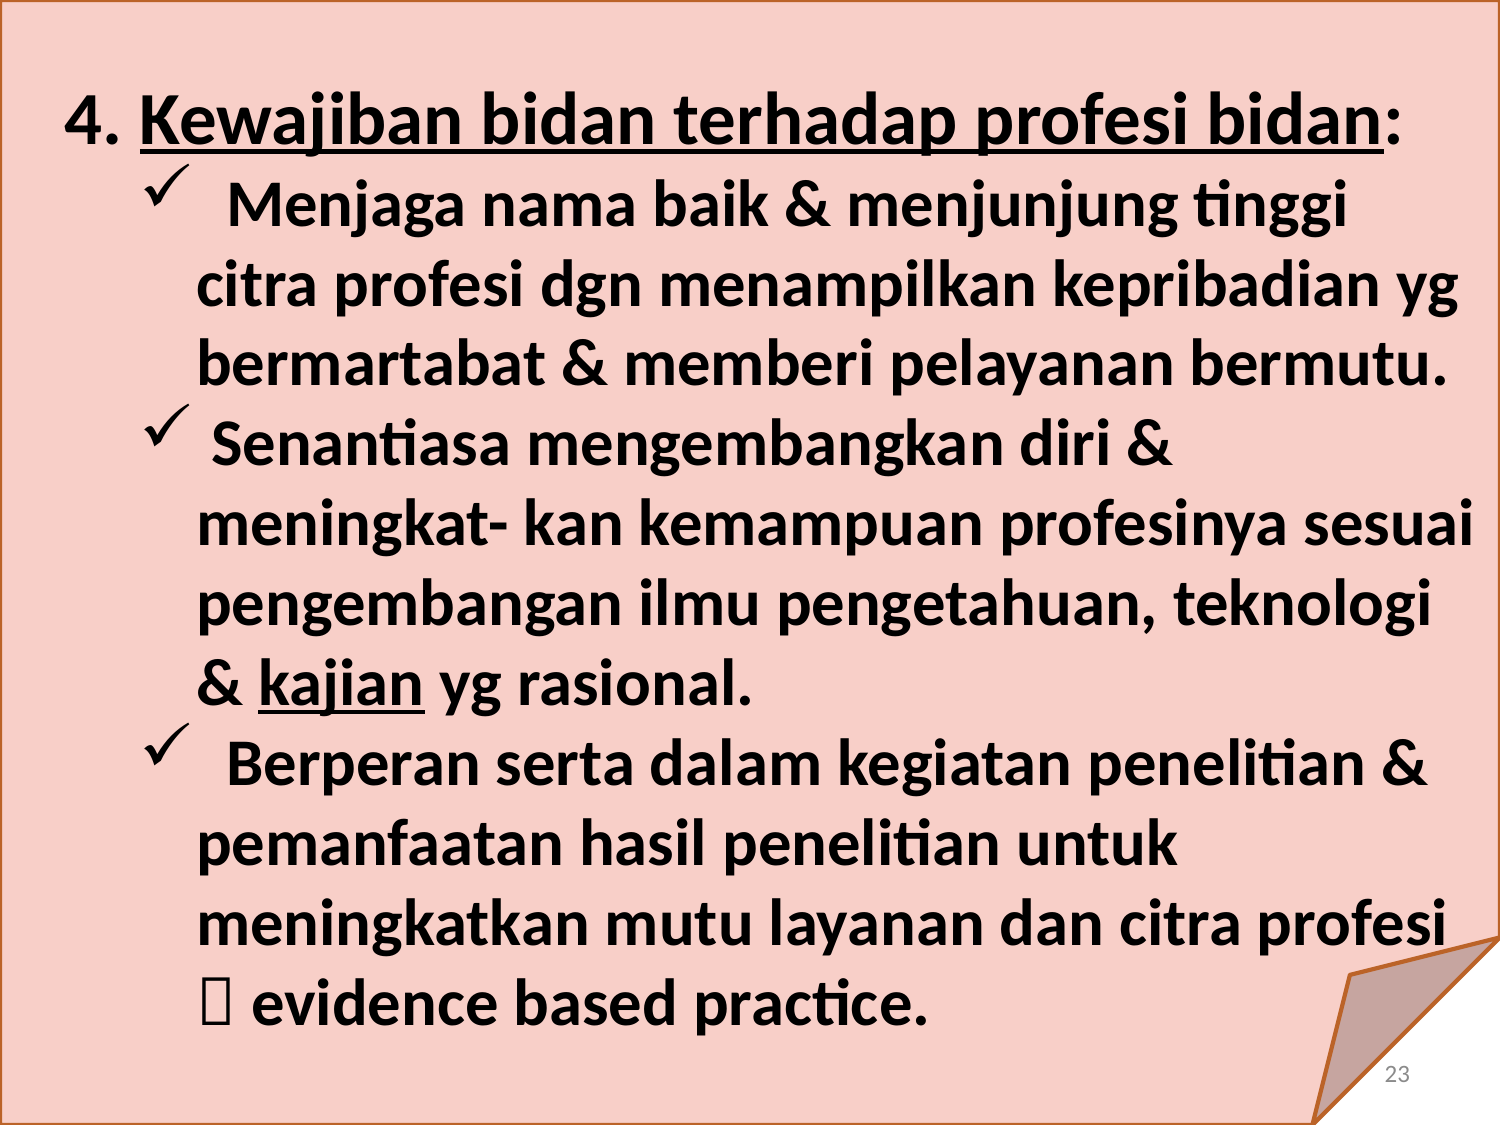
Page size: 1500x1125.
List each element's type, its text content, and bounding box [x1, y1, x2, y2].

text_box 4. Kewajiban bidan terhadap profesi bidan: Menjaga nama baik & menjunjung tinggi citra profesi dgn menampilkan kepribadian yg bermartabat & memberi pelayanan bermutu. Senantiasa mengembangkan diri & meningkat- kan kemampuan profesinya sesuai pengembangan ilmu pengetahuan, teknologi & kajian yg rasional. Berperan serta dalam kegiatan penelitian & pemanfaatan hasil penelitian untuk meningkatkan mutu layanan dan citra profesi  evidence based practice. [50, 61, 1500, 1047]
slide_number 23 [1074, 1042, 1425, 1103]
text_box [0, 0, 1500, 1125]
